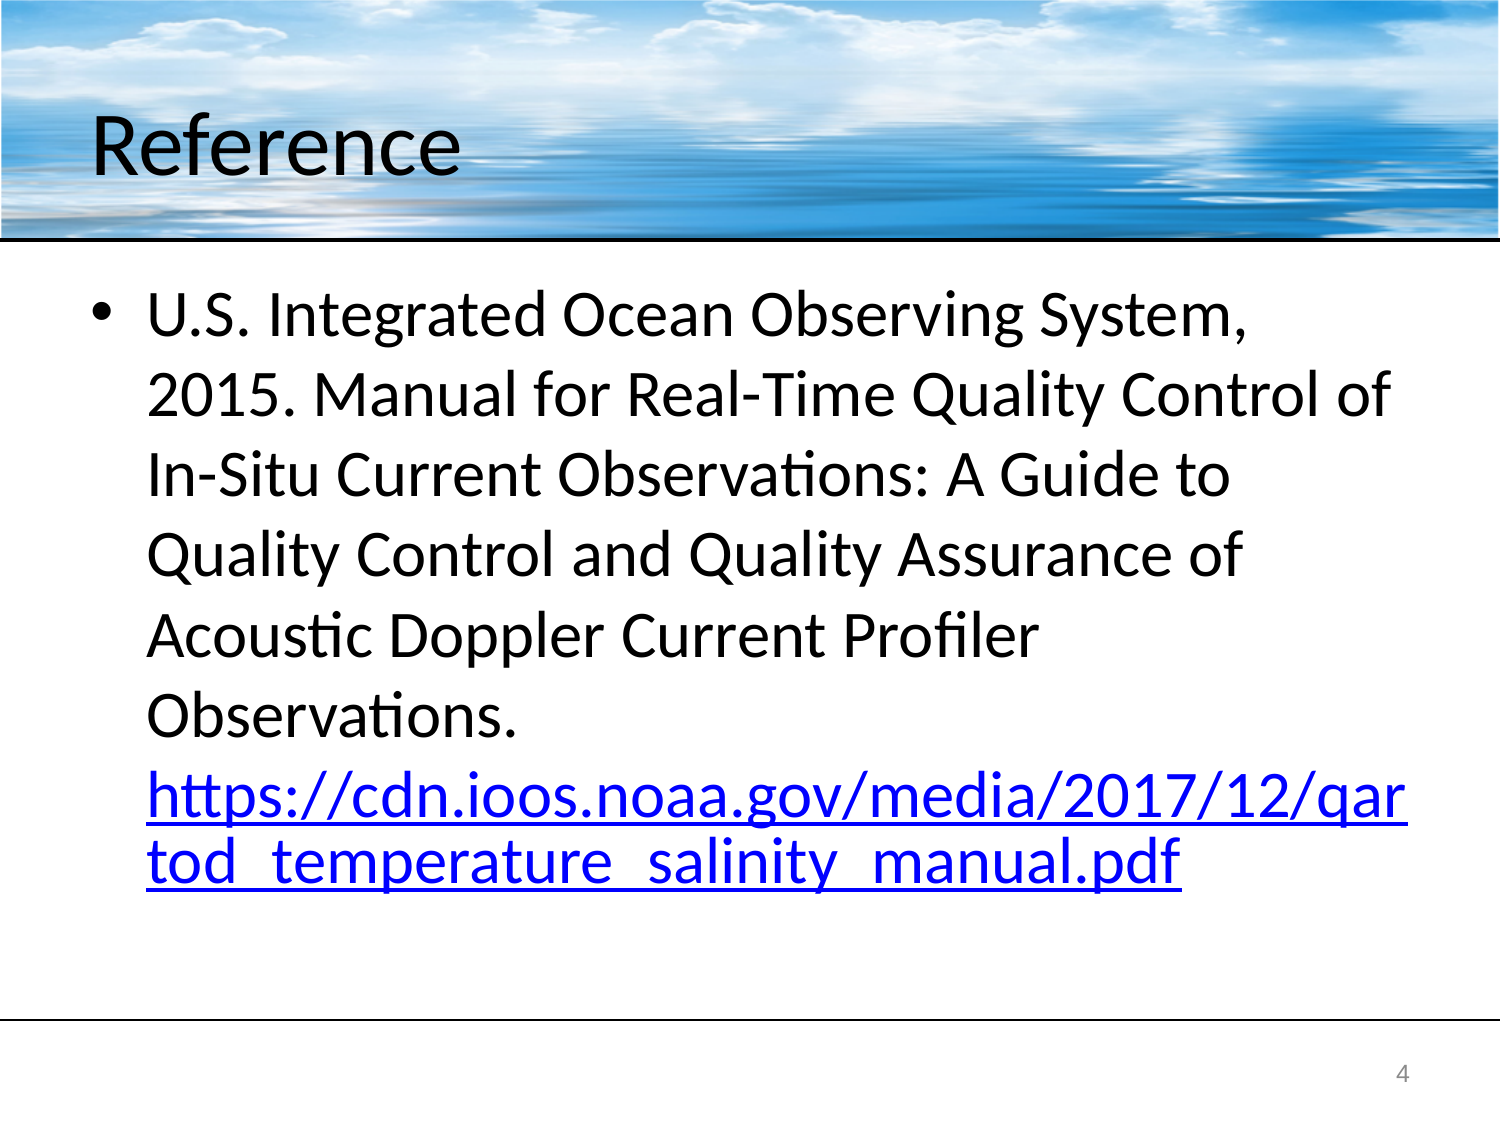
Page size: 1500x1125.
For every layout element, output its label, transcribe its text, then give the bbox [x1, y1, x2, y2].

title Reference [75, 45, 1425, 233]
picture [0, 0, 1500, 238]
list U.S. Integrated Ocean Observing System, 2015. Manual for Real-Time Quality Control of In-Situ Current Observations: A Guide to Quality Control and Quality Assurance of Acoustic Doppler Current Profiler Observations. https://cdn.ioos.noaa.gov/media/2017/12/qartod_temperature_salinity_manual.pdf [75, 262, 1425, 1005]
slide_number 4 [1074, 1042, 1425, 1103]
